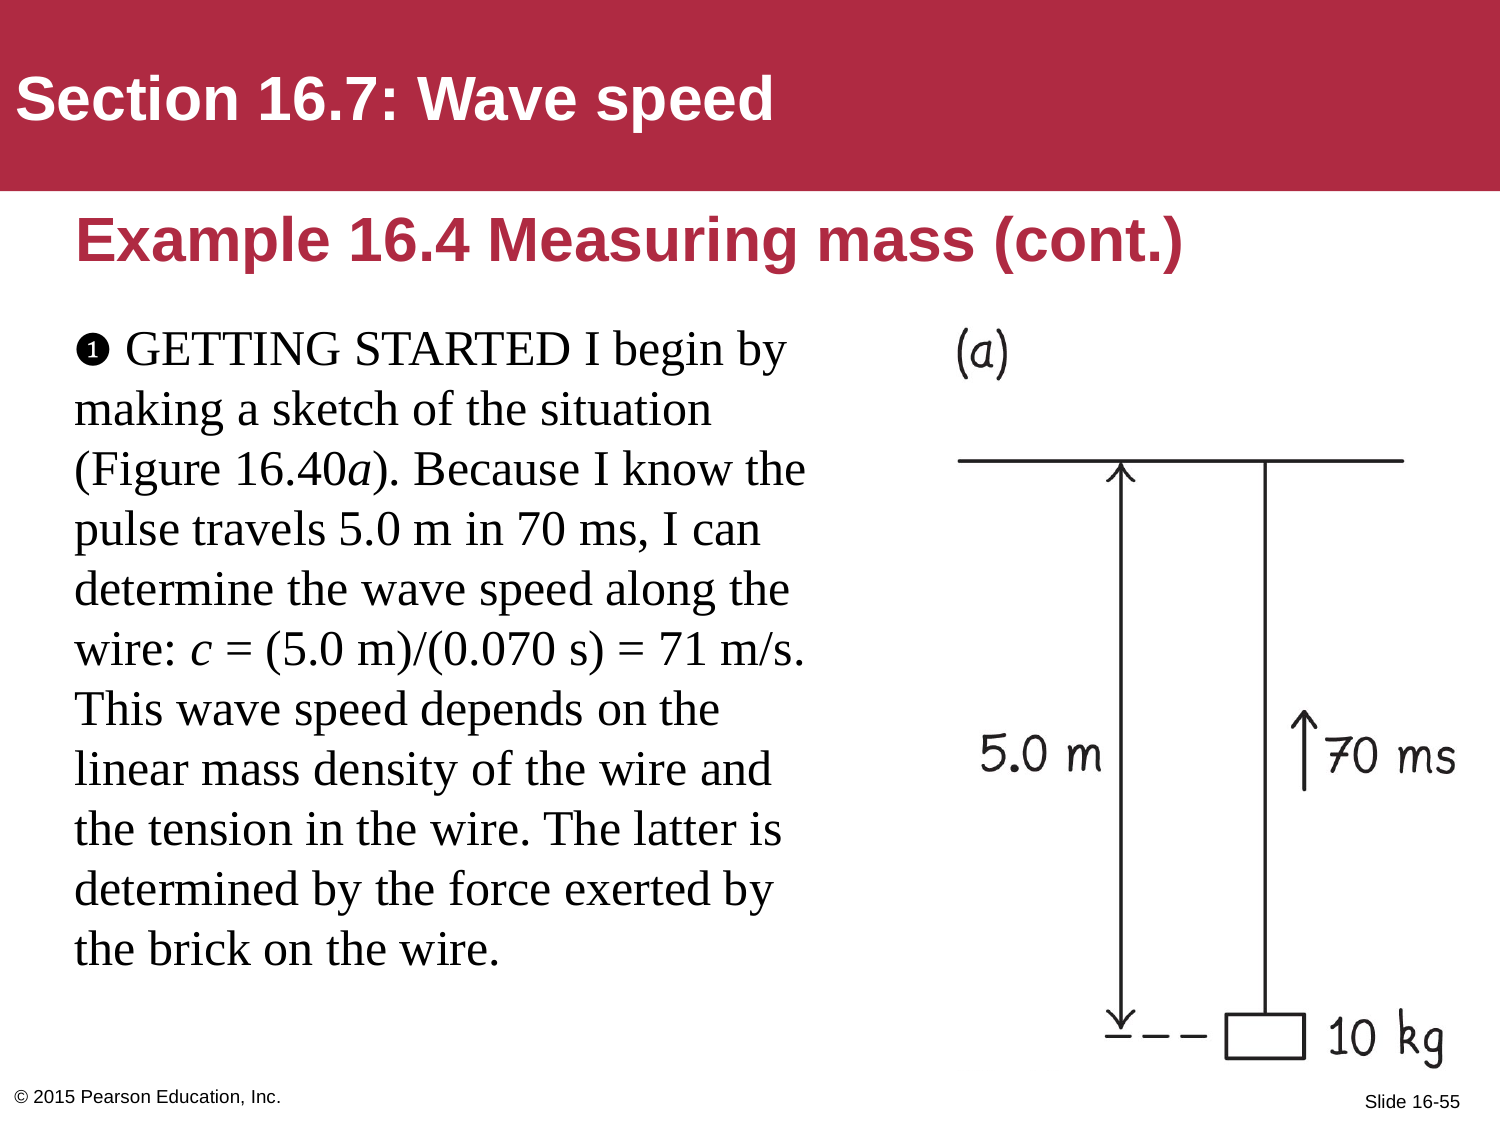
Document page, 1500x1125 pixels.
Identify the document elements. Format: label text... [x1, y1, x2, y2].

list Section 16.7: Wave speed [0, 0, 1500, 190]
picture [950, 319, 1462, 1071]
title Example 16.4 Measuring mass (cont.) [0, 191, 1500, 283]
footer © 2015 Pearson Education, Inc. [14, 1084, 900, 1115]
list ❶ GETTING STARTED I begin by making a sketch of the situation (Figure 16.40a). Because I know the pulse travels 5.0 m in 70 ms, I can determine the wave speed along the wire: c = (5.0 m)/(0.070 s) = 71 m/s. This wave speed depends on the linear mass density of the wire and the tension in the wire. The latter is determined by the force exerted by the brick on the wire. [59, 307, 835, 1082]
